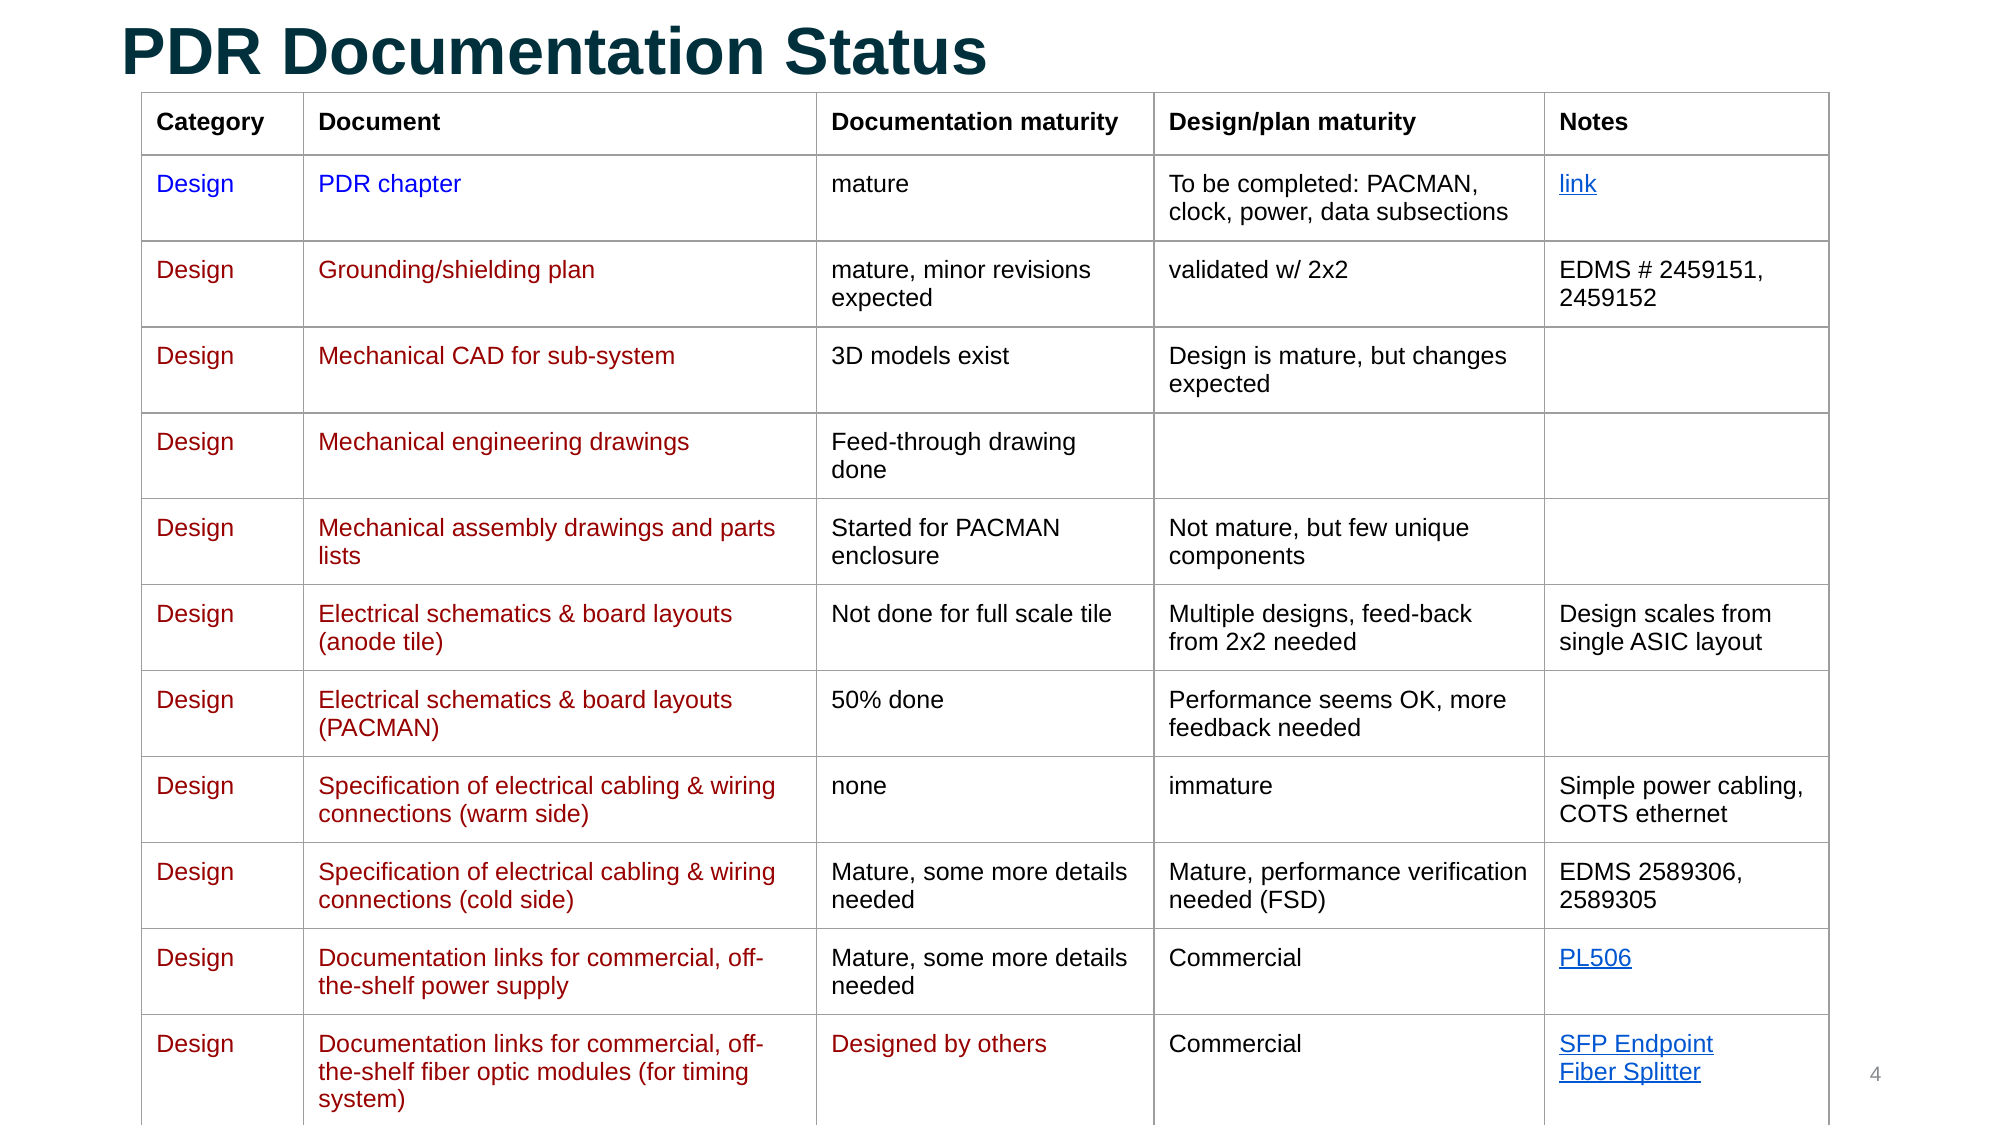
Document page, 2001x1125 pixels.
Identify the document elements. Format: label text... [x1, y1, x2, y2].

table_cell immature [1155, 757, 1544, 842]
table_cell [1545, 328, 1828, 412]
table_cell Not done for full scale tile [817, 585, 1153, 670]
table_cell PL506 [1545, 929, 1828, 1014]
slide_number ‹#› [1830, 1042, 1897, 1103]
table_cell Design [142, 671, 303, 756]
table_cell Started for PACMAN enclosure [817, 499, 1153, 584]
table_cell Mechanical assembly drawings and parts lists [304, 499, 816, 584]
table_cell Multiple designs, feed-back from 2x2 needed [1155, 585, 1544, 670]
table_cell Design [142, 929, 303, 1014]
table_cell Mature, some more details needed [817, 843, 1153, 928]
table_cell EDMS # 2459151, 2459152 [1545, 242, 1828, 326]
table_cell Documentation links for commercial, off-the-shelf power supply [304, 929, 816, 1014]
table_header Notes [1545, 93, 1828, 154]
table_cell Design [142, 585, 303, 670]
table_cell 50% done [817, 671, 1153, 756]
table_cell Mechanical engineering drawings [304, 414, 816, 498]
table_cell Performance seems OK, more feedback needed [1155, 671, 1544, 756]
table_cell validated w/ 2x2 [1155, 242, 1544, 326]
table_cell [1545, 414, 1828, 498]
table_cell Design [142, 757, 303, 842]
table_cell EDMS 2589306, 2589305 [1545, 843, 1828, 928]
table_cell Design [142, 843, 303, 928]
table_cell mature [817, 156, 1153, 240]
table_header Documentation maturity [817, 93, 1153, 154]
table_header Category [142, 93, 303, 154]
table_cell Commercial [1155, 929, 1544, 1014]
table_cell Design scales from single ASIC layout [1545, 585, 1828, 670]
table_cell Designed by others [817, 1015, 1153, 1125]
table_cell Specification of electrical cabling & wiring connections (warm side) [304, 757, 816, 842]
table_cell Design [142, 242, 303, 326]
table_cell Design [142, 328, 303, 412]
table_cell Design [142, 156, 303, 240]
table_cell 3D models exist [817, 328, 1153, 412]
table_cell Mature, some more details needed [817, 929, 1153, 1014]
table_cell [1545, 499, 1828, 584]
table_cell [1155, 414, 1544, 498]
table_cell Feed-through drawing done [817, 414, 1153, 498]
table_cell Design [142, 1015, 303, 1125]
table_cell Mature, performance verification needed (FSD) [1155, 843, 1544, 928]
table_cell [1545, 671, 1828, 756]
table_cell link [1545, 156, 1828, 240]
table_cell none [817, 757, 1153, 842]
table_cell Simple power cabling, COTS ethernet [1545, 757, 1828, 842]
table_cell Not mature, but few unique components [1155, 499, 1544, 584]
table_cell Design [142, 499, 303, 584]
table_cell Design is mature, but changes expected [1155, 328, 1544, 412]
table_cell SFP Endpoint Fiber Splitter [1545, 1015, 1828, 1125]
table_cell Mechanical CAD for sub-system [304, 328, 816, 412]
table_cell Specification of electrical cabling & wiring connections (cold side) [304, 843, 816, 928]
table_cell To be completed: PACMAN, clock, power, data subsections [1155, 156, 1544, 240]
table_cell PDR chapter [304, 156, 816, 240]
table_cell Documentation links for commercial, off-the-shelf fiber optic modules (for timing system) [304, 1015, 816, 1125]
table_header Document [304, 93, 816, 154]
table_cell Commercial [1155, 1015, 1544, 1125]
table_header Design/plan maturity [1155, 93, 1544, 154]
title PDR Documentation Status [106, 0, 1907, 188]
table_cell Grounding/shielding plan [304, 242, 816, 326]
table_cell mature, minor revisions expected [817, 242, 1153, 326]
table_cell Design [142, 414, 303, 498]
table_cell Electrical schematics & board layouts (anode tile) [304, 585, 816, 670]
table_cell Electrical schematics & board layouts (PACMAN) [304, 671, 816, 756]
